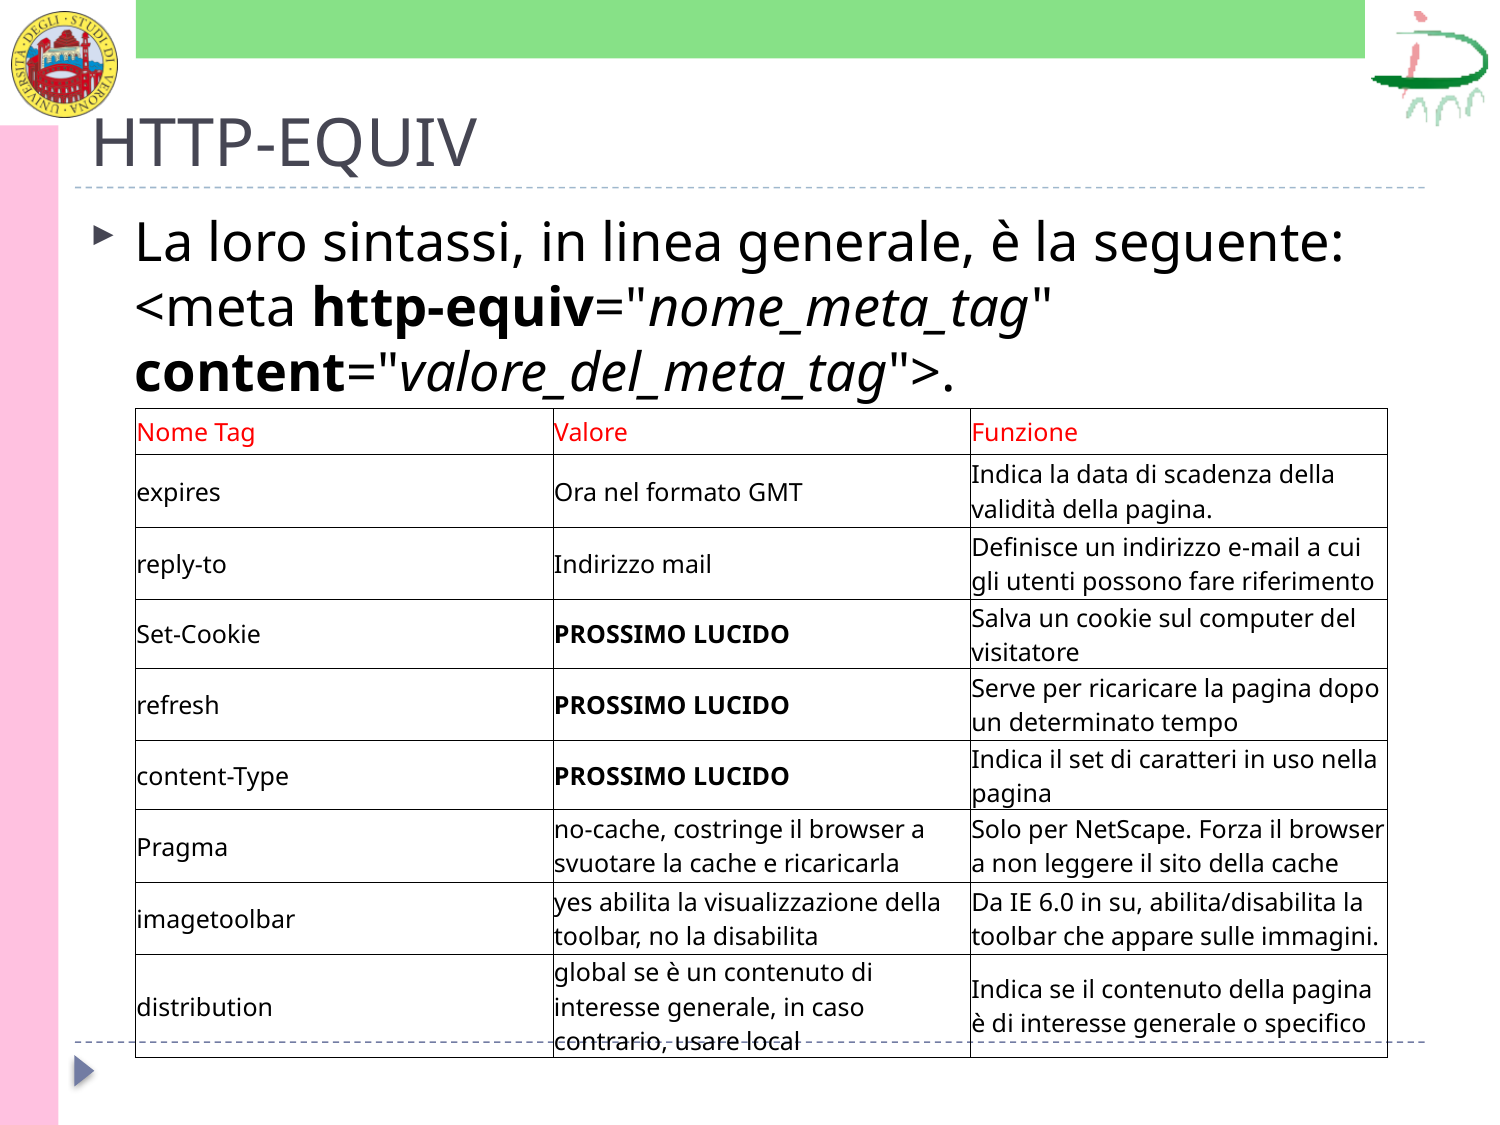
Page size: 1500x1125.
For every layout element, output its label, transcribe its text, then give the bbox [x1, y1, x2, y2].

table_cell refresh [136, 669, 553, 740]
table_cell no-cache, costringe il browser a svuotare la cache e ricaricarla [554, 810, 970, 882]
table_header Valore [554, 409, 970, 454]
table_cell yes abilita la visualizzazione della toolbar, no la disabilita [554, 883, 970, 954]
table_cell Set-Cookie [136, 600, 553, 668]
table_cell Definisce un indirizzo e-mail a cui gli utenti possono fare riferimento [971, 528, 1387, 599]
table_cell Indica se il contenuto della pagina è di interesse generale o specifico [971, 955, 1387, 1057]
table_cell expires [136, 455, 553, 527]
table_cell PROSSIMO LUCIDO [554, 741, 970, 809]
table_cell distribution [136, 955, 553, 1057]
table_cell Indica il set di caratteri in uso nella pagina [971, 741, 1387, 809]
table_cell Serve per ricaricare la pagina dopo un determinato tempo [971, 669, 1387, 740]
table_cell Indirizzo mail [554, 528, 970, 599]
table_cell Solo per NetScape. Forza il browser a non leggere il sito della cache [971, 810, 1387, 882]
table_cell Ora nel formato GMT [554, 455, 970, 527]
table_cell imagetoolbar [136, 883, 553, 954]
table_header Nome Tag [136, 409, 553, 454]
table_cell Indica la data di scadenza della validità della pagina. [971, 455, 1387, 527]
table_cell content-Type [136, 741, 553, 809]
list La loro sintassi, in linea generale, è la seguente: <meta http-equiv="nome_meta_tag" content="valore_del_meta_tag">. [74, 199, 1426, 504]
table_cell Da IE 6.0 in su, abilita/disabilita la toolbar che appare sulle immagini. [971, 883, 1387, 954]
picture [11, 11, 118, 118]
picture [1371, 11, 1489, 129]
table_header Funzione [971, 409, 1387, 454]
table_cell reply-to [136, 528, 553, 599]
table_cell Salva un cookie sul computer del visitatore [971, 600, 1387, 668]
table_cell global se è un contenuto di interesse generale, in caso contrario, usare local [554, 955, 970, 1057]
table_cell PROSSIMO LUCIDO [554, 600, 970, 668]
table_cell Pragma [136, 810, 553, 882]
table_cell PROSSIMO LUCIDO [554, 669, 970, 740]
title HTTP-EQUIV [74, 81, 1426, 188]
